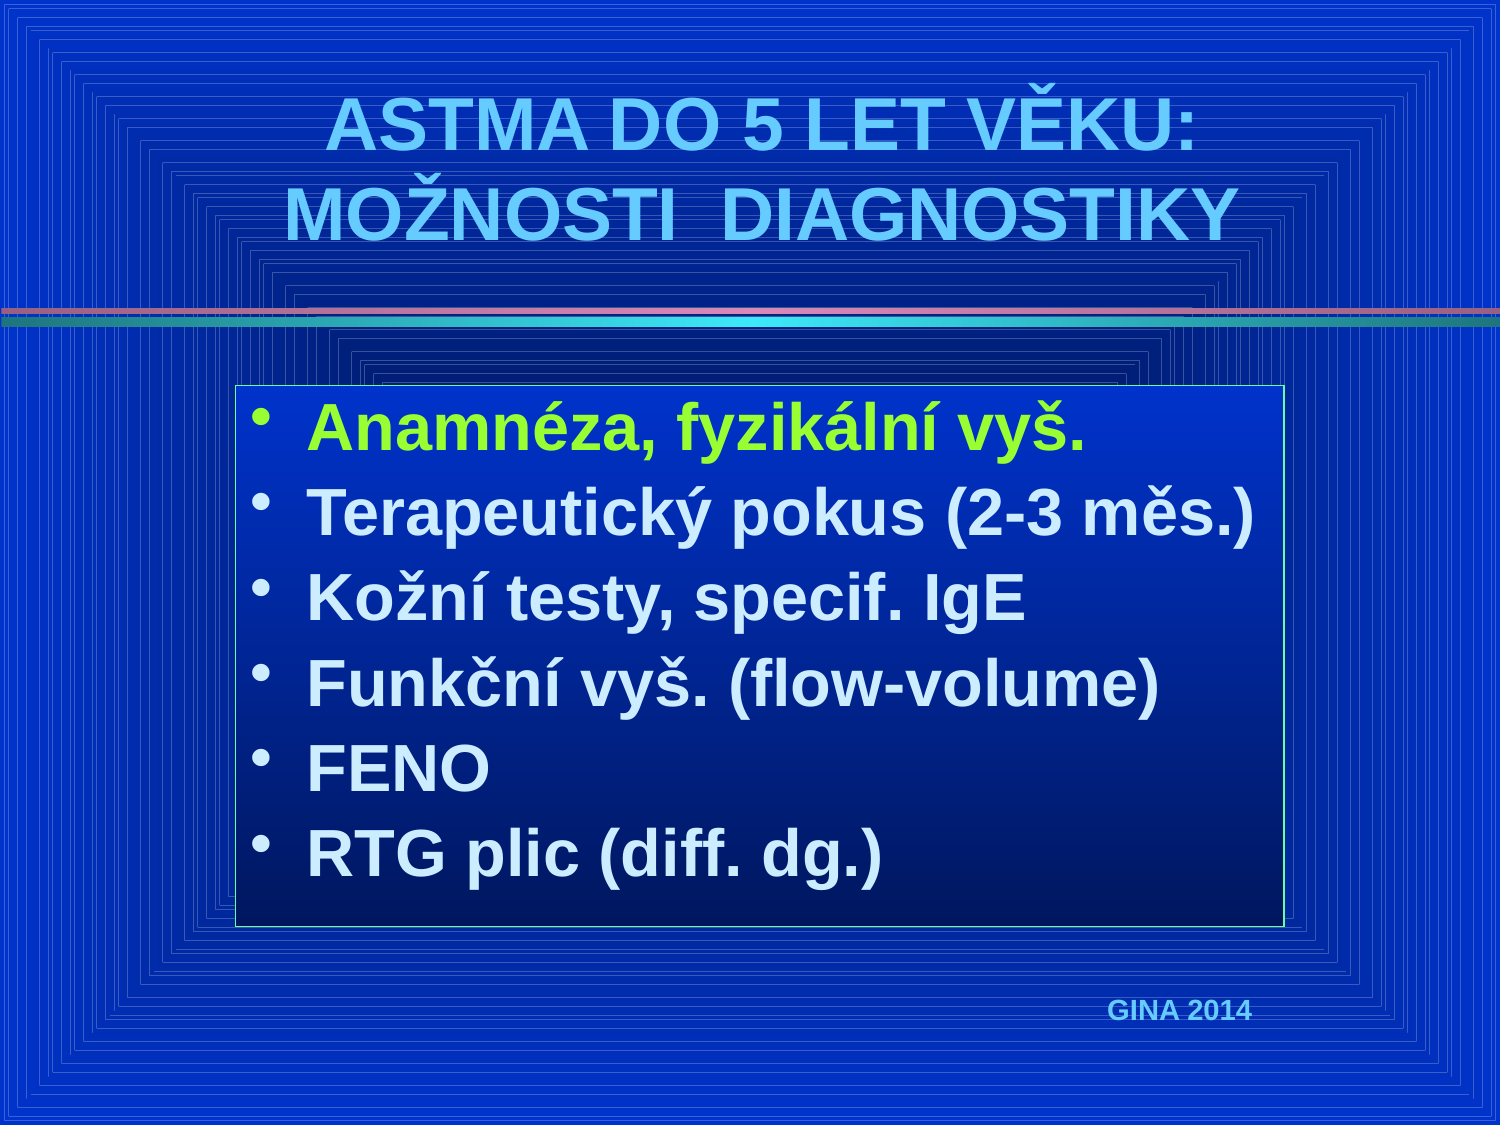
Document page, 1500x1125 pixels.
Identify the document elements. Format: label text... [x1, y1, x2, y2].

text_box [1, 308, 1500, 328]
text_box GINA 2014 [1092, 984, 1268, 1034]
text_box Anamnéza, fyzikální vyš. Terapeutický pokus (2-3 měs.) Kožní testy, specif. IgE Funkční vyš. (flow-volume) FENO RTG plic (diff. dg.) [235, 385, 1284, 927]
title ASTMA DO 5 LET VĚKU: MOŽNOSTI DIAGNOSTIKY [207, 64, 1318, 266]
